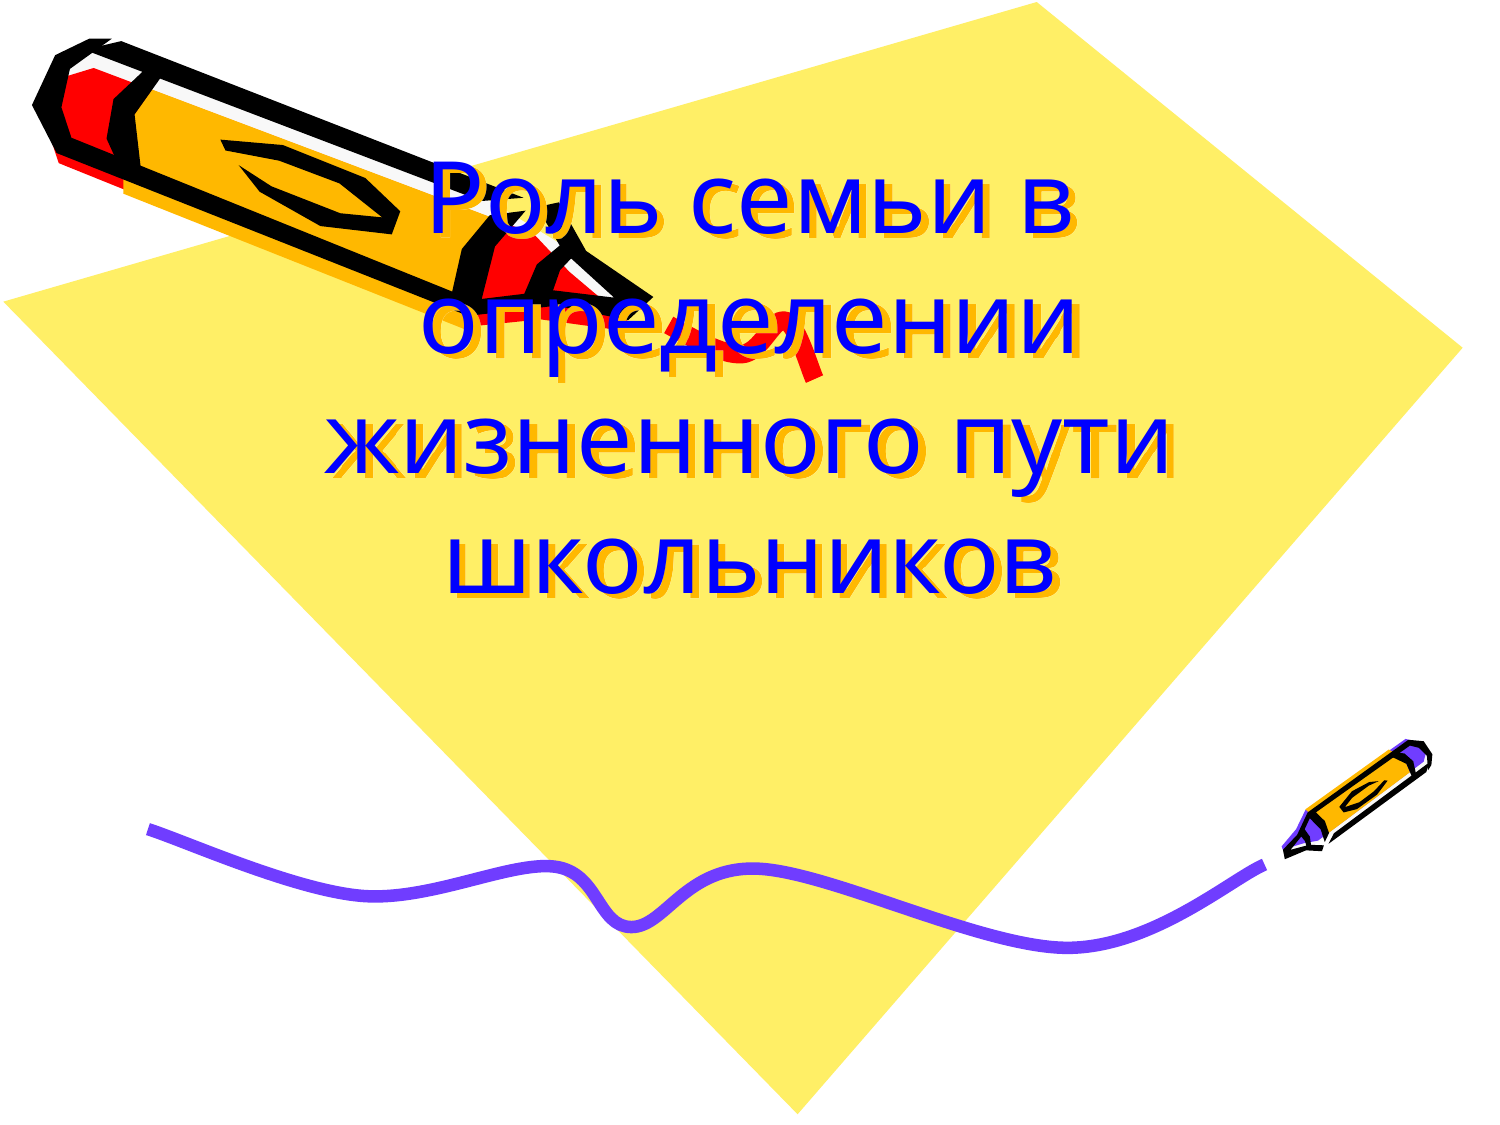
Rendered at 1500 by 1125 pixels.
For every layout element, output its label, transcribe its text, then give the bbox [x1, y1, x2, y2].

title Роль семьи в определении жизненного пути школьников [224, 247, 1276, 622]
